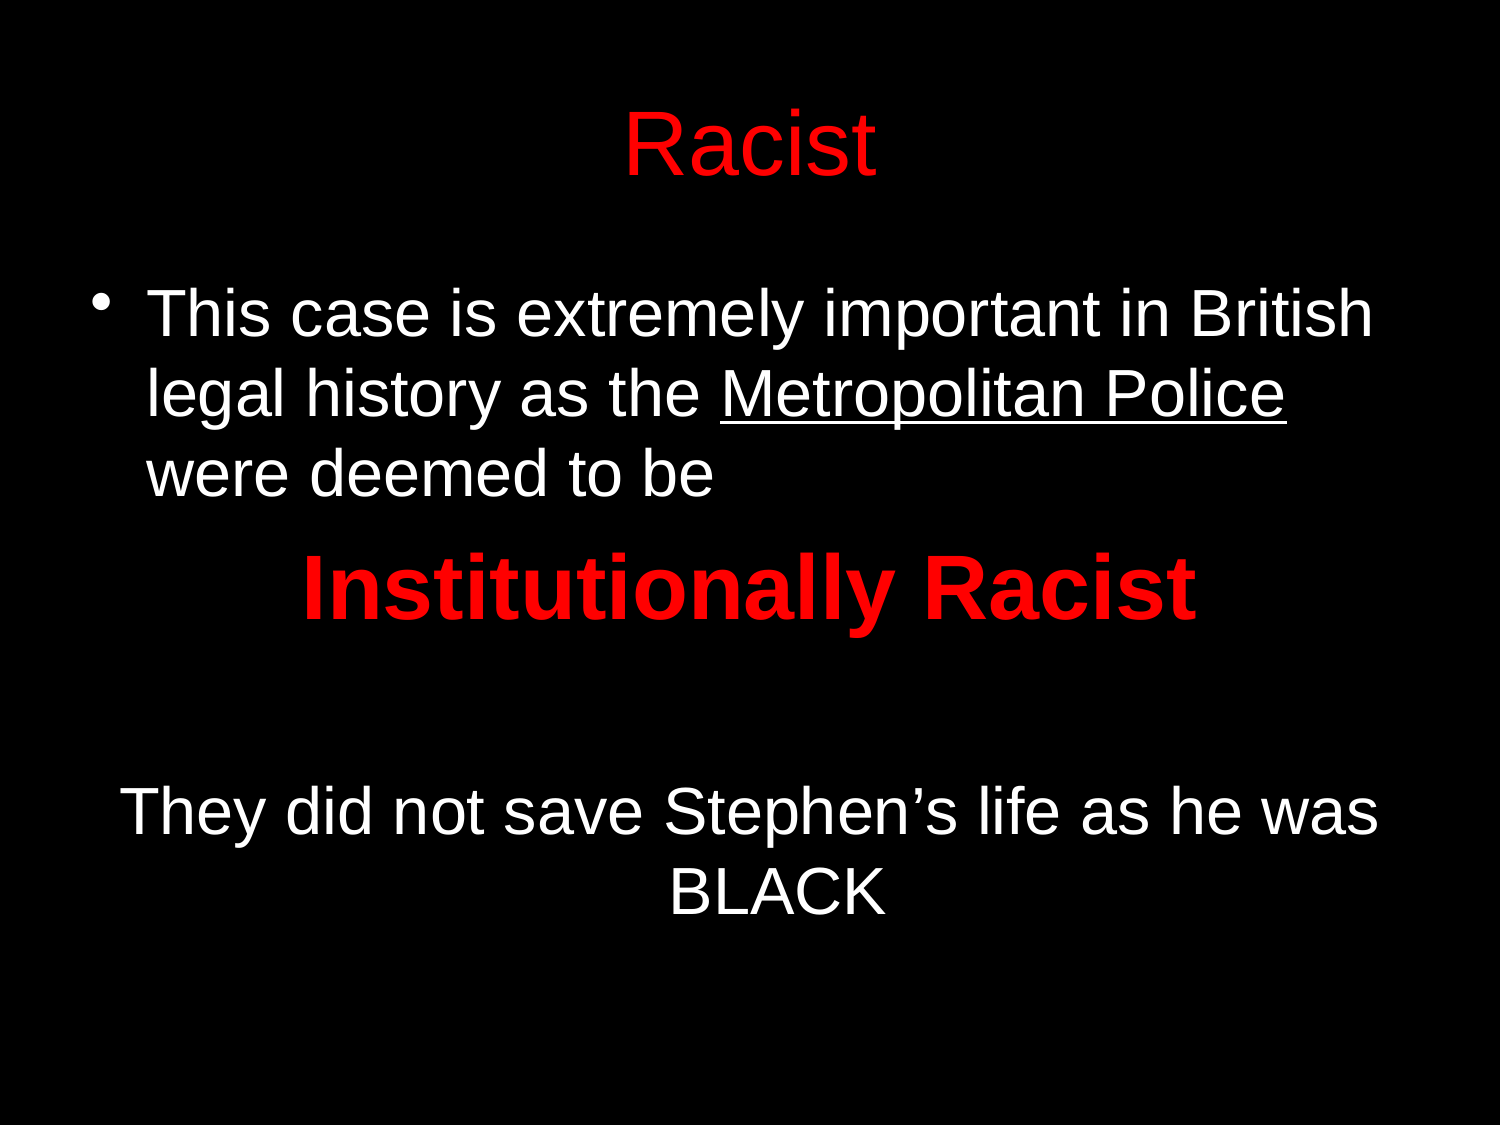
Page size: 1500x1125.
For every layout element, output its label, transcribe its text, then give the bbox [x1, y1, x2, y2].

list This case is extremely important in British legal history as the Metropolitan Police were deemed to be Institutionally Racist They did not save Stephen’s life as he was BLACK [75, 262, 1425, 1005]
title Racist [75, 45, 1425, 233]
